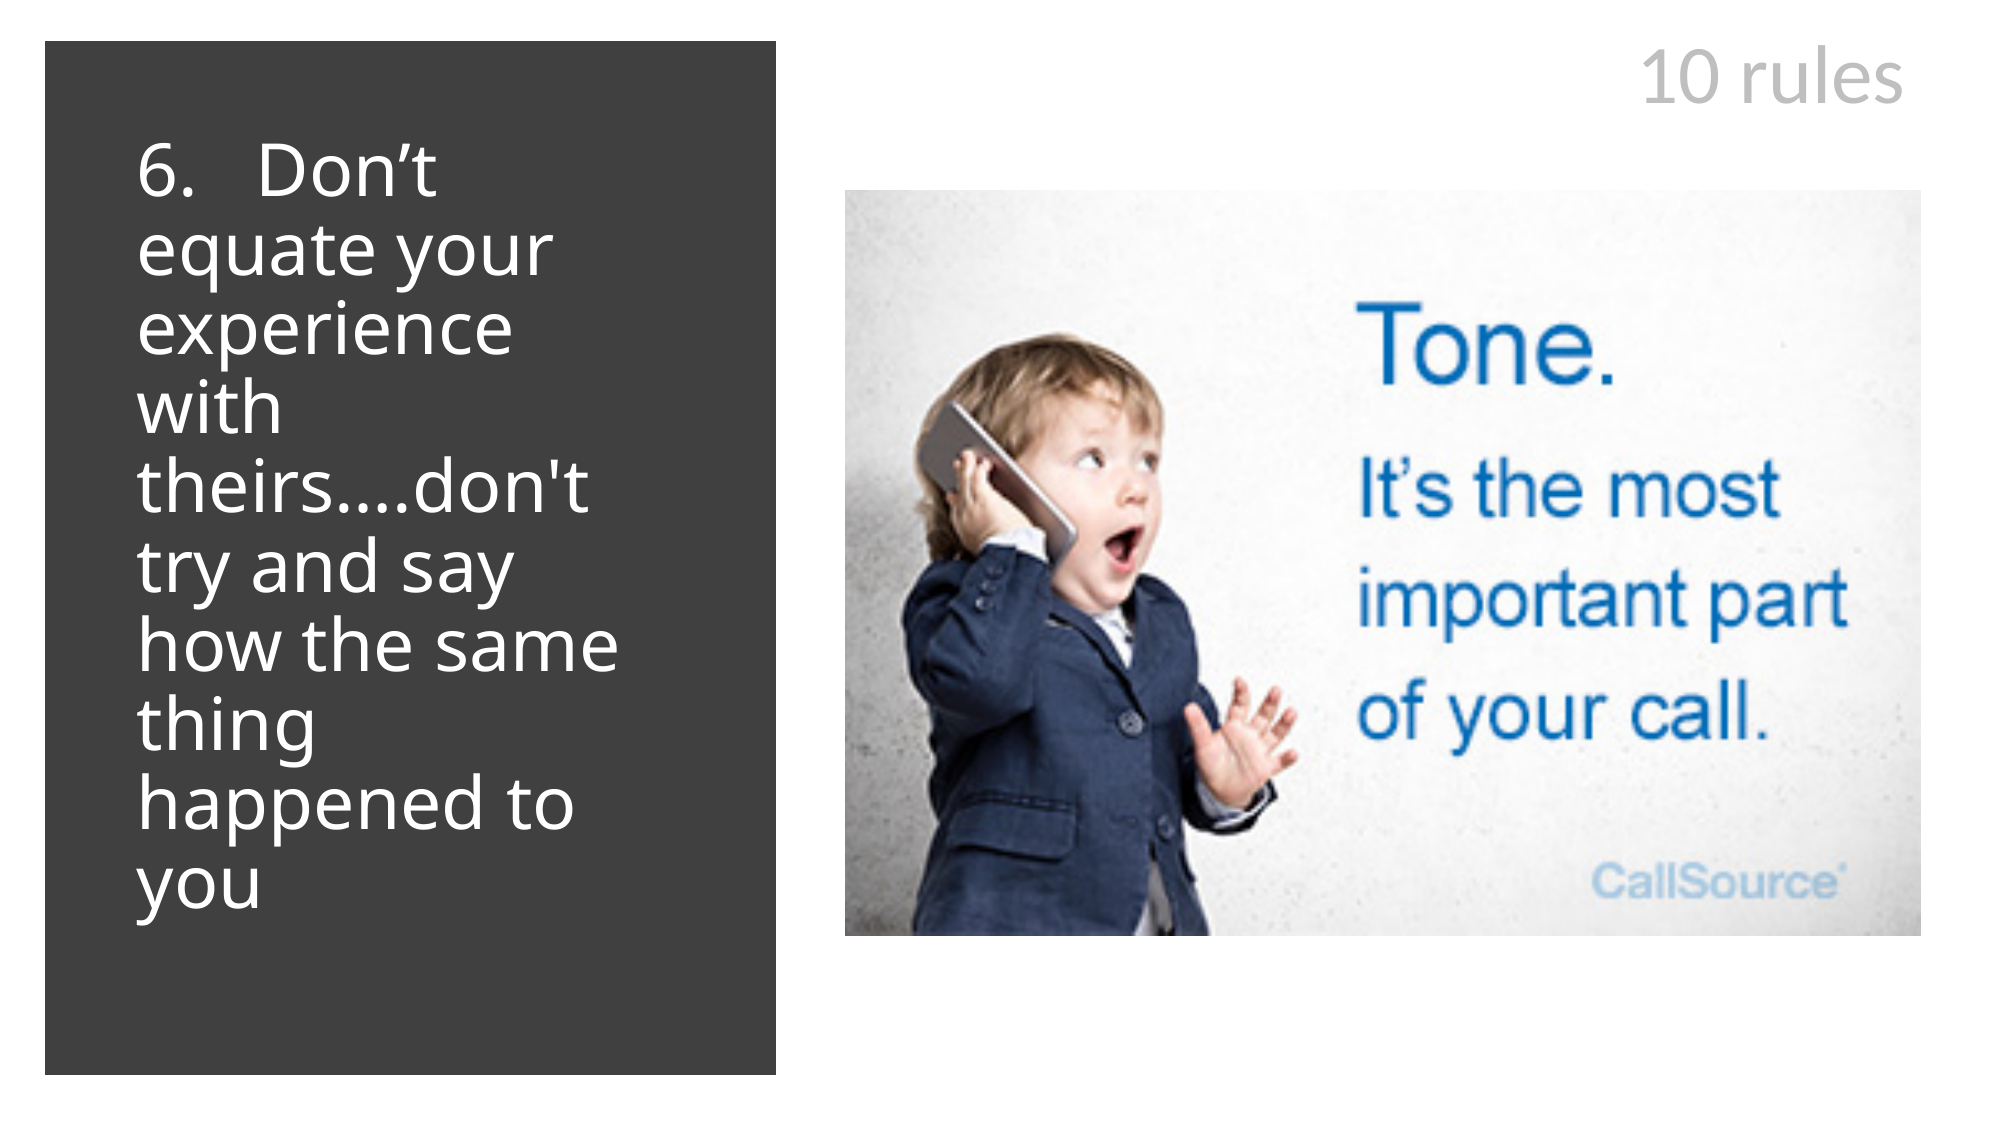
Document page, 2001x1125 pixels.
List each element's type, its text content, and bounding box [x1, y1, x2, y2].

text_box 10 rules [924, 12, 1921, 128]
text_box [54, 50, 767, 1066]
title 6. Don’t equate your experience with theirs….don't try and say how the same thing happened to you [121, 121, 693, 936]
picture [845, 190, 1921, 936]
